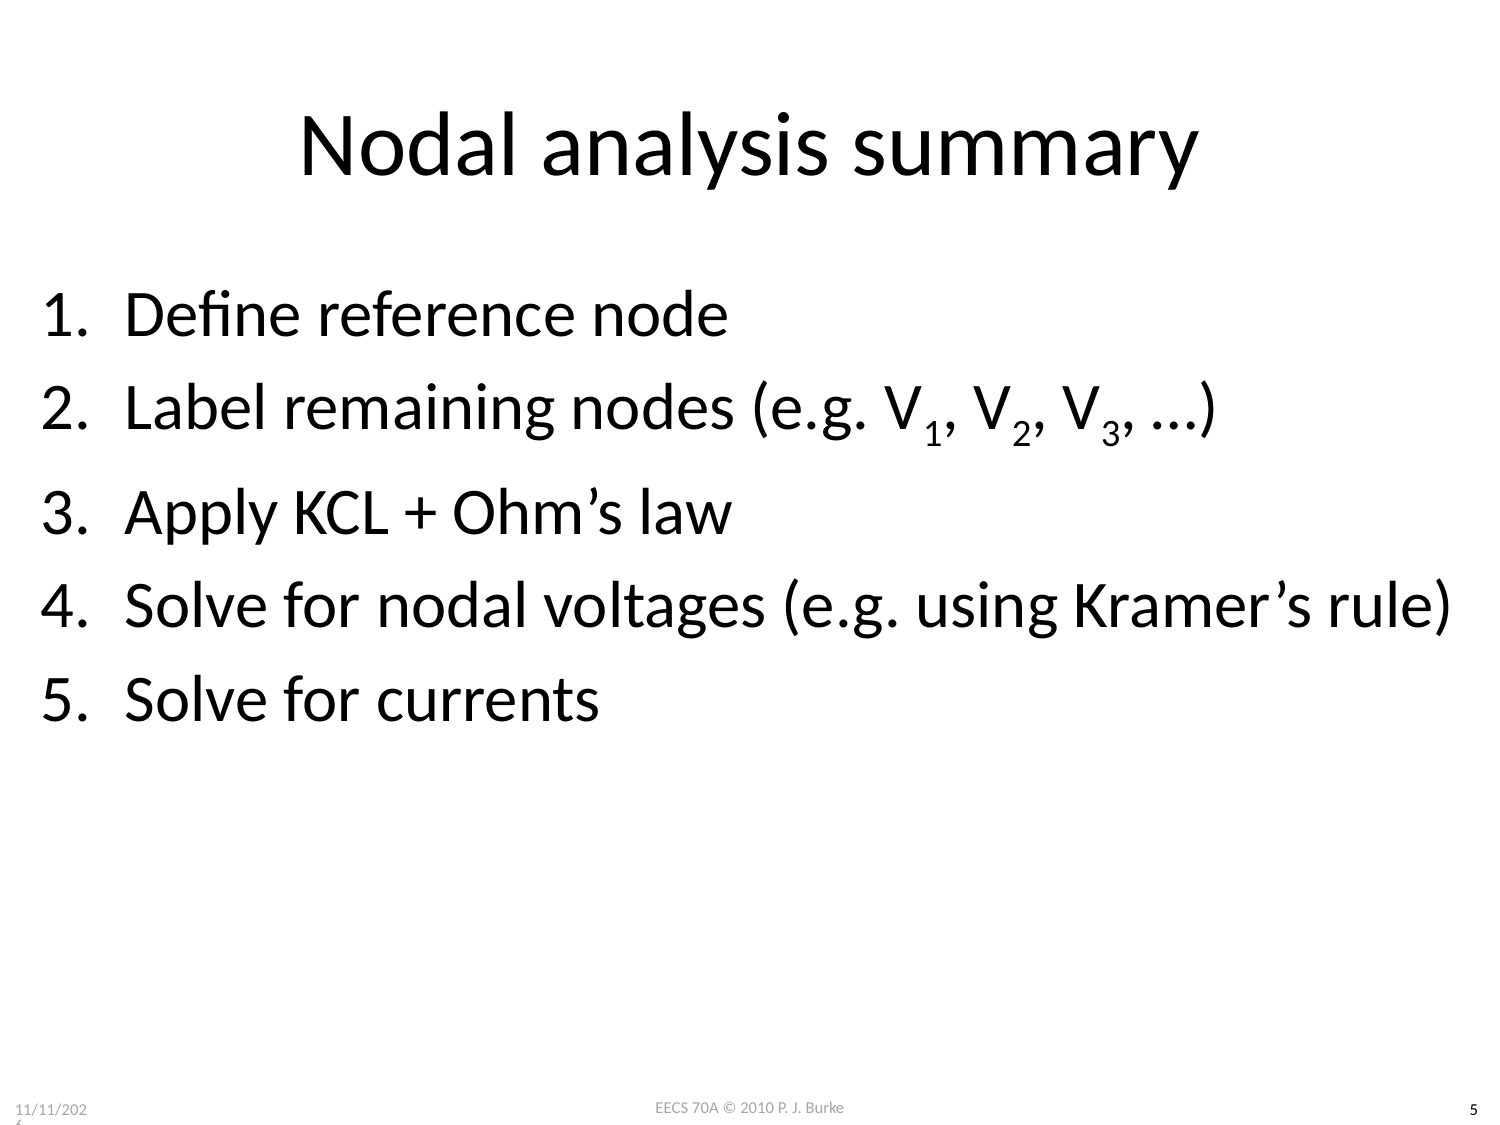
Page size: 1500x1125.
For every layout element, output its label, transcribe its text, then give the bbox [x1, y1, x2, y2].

list Define reference node Label remaining nodes (e.g. V1, V2, V3, …) Apply KCL + Ohm’s law Solve for nodal voltages (e.g. using Kramer’s rule) Solve for currents [25, 262, 1500, 1005]
title Nodal analysis summary [75, 45, 1425, 233]
